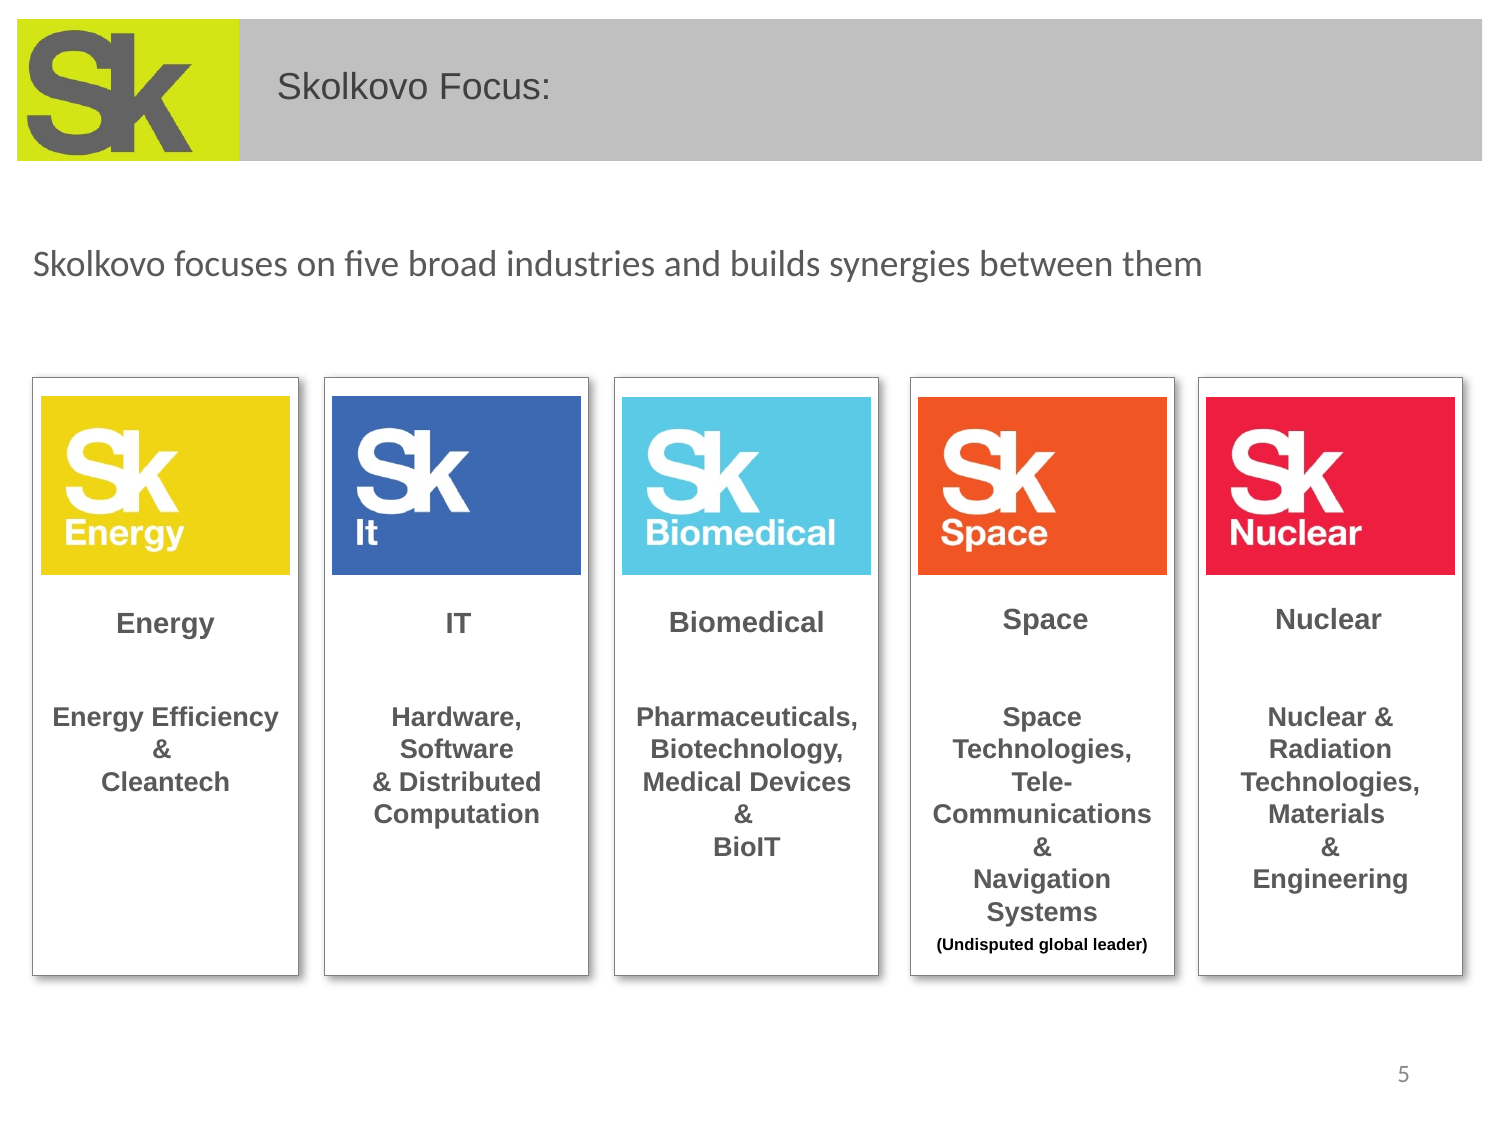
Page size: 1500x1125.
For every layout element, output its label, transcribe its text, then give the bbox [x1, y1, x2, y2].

text_box Pharmaceuticals, Biotechnology, Medical Devices & BioIT [614, 377, 879, 976]
text_box Skolkovo Focus: [262, 54, 1500, 115]
picture [1206, 396, 1455, 575]
picture [332, 396, 582, 575]
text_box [324, 376, 590, 977]
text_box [31, 376, 299, 977]
picture [41, 396, 290, 575]
picture [917, 396, 1167, 575]
picture [17, 19, 239, 162]
text_box Biomedical [653, 595, 841, 646]
list Skolkovo focuses on five broad industries and builds synergies between them [18, 231, 1388, 359]
text_box [238, 17, 1484, 163]
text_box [1198, 376, 1463, 977]
slide_number 5 [1074, 1042, 1425, 1103]
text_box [909, 376, 1175, 977]
picture [622, 396, 872, 575]
